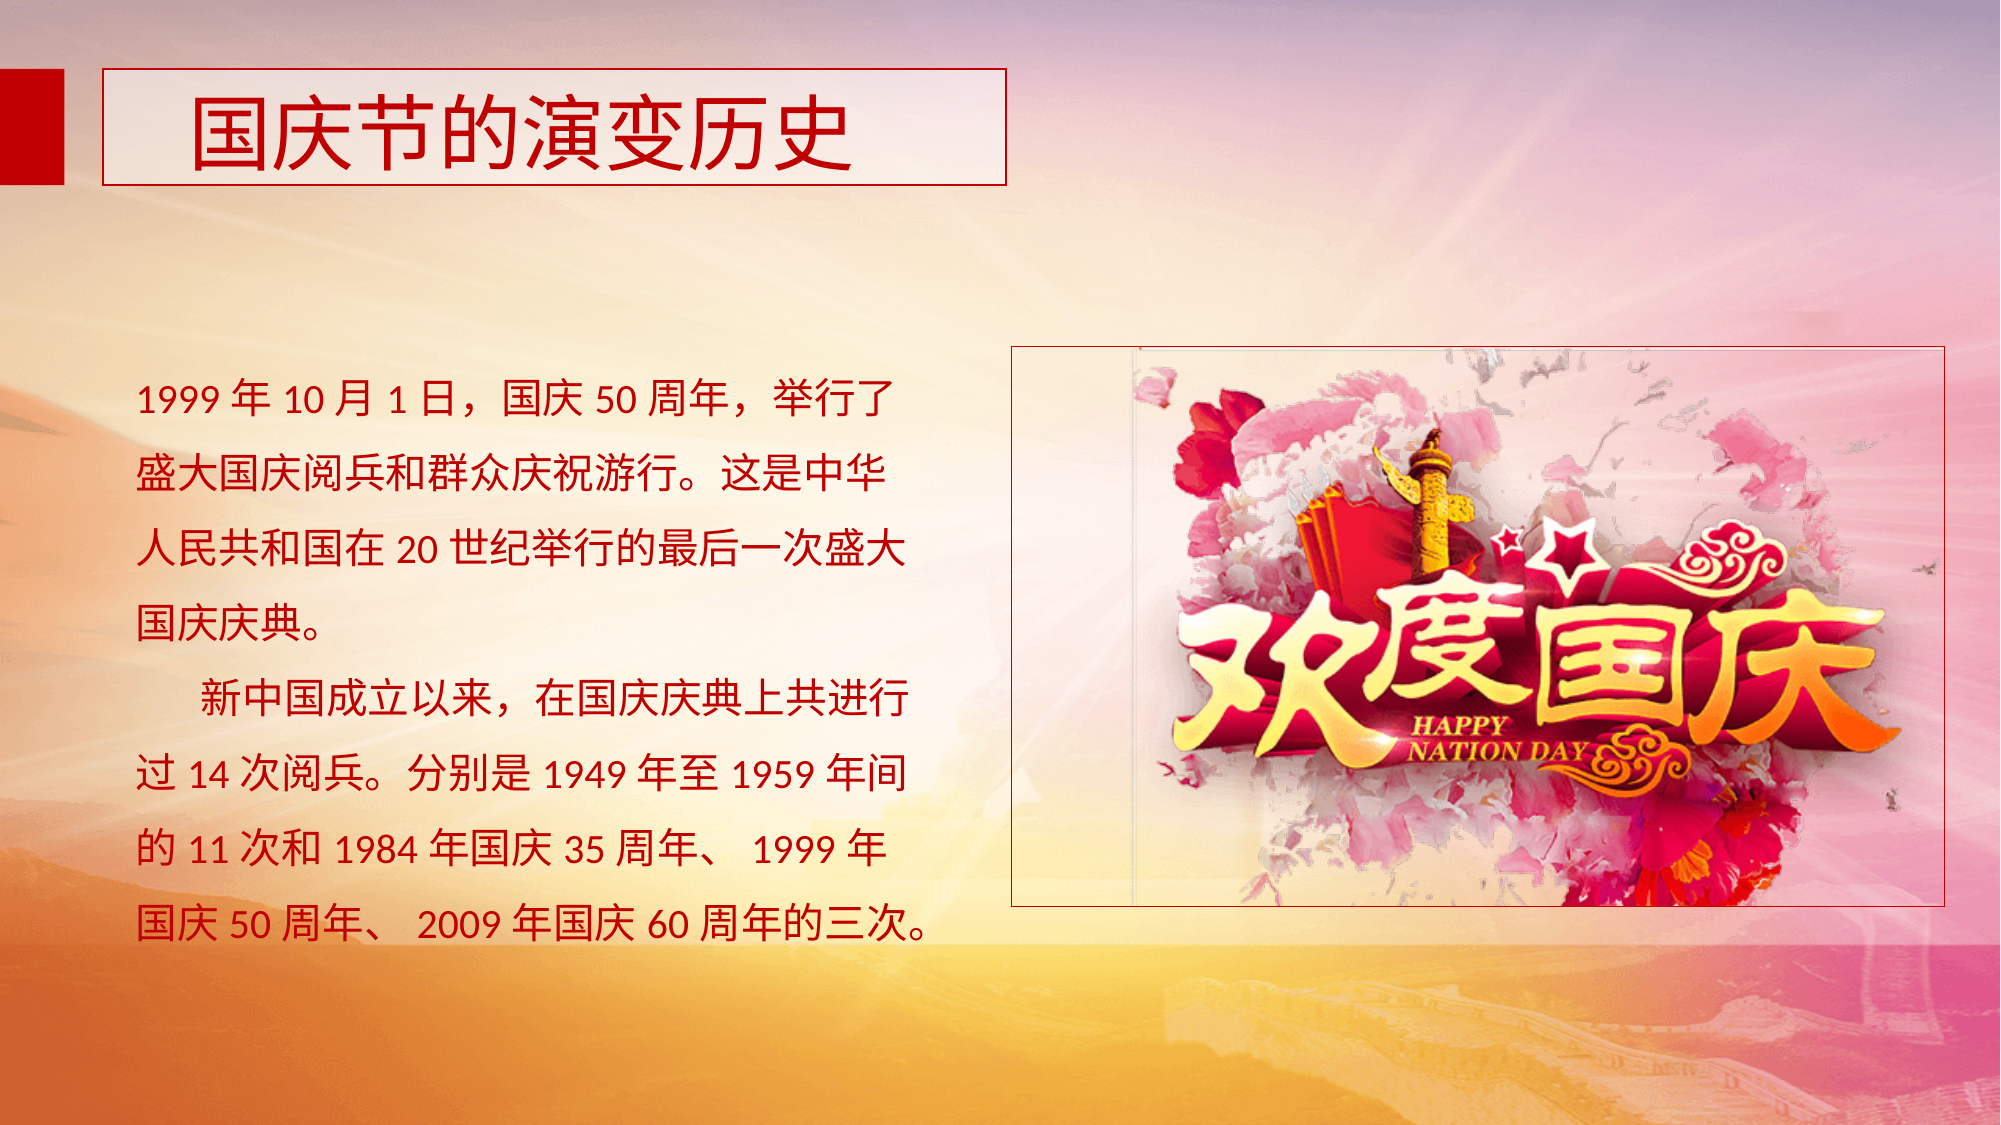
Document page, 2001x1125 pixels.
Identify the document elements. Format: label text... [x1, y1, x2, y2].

text_box 国庆节的演变历史 [173, 73, 884, 189]
text_box 1999年10月1日，国庆50周年，举行了盛大国庆阅兵和群众庆祝游行。这是中华人民共和国在20世纪举行的最后一次盛大国庆庆典。 新中国成立以来，在国庆庆典上共进行过14次阅兵。分别是1949年至1959年间的11次和1984年国庆35周年、1999年国庆50周年、2009年国庆60周年的三次。 [120, 339, 937, 955]
picture [0, 0, 2001, 1125]
